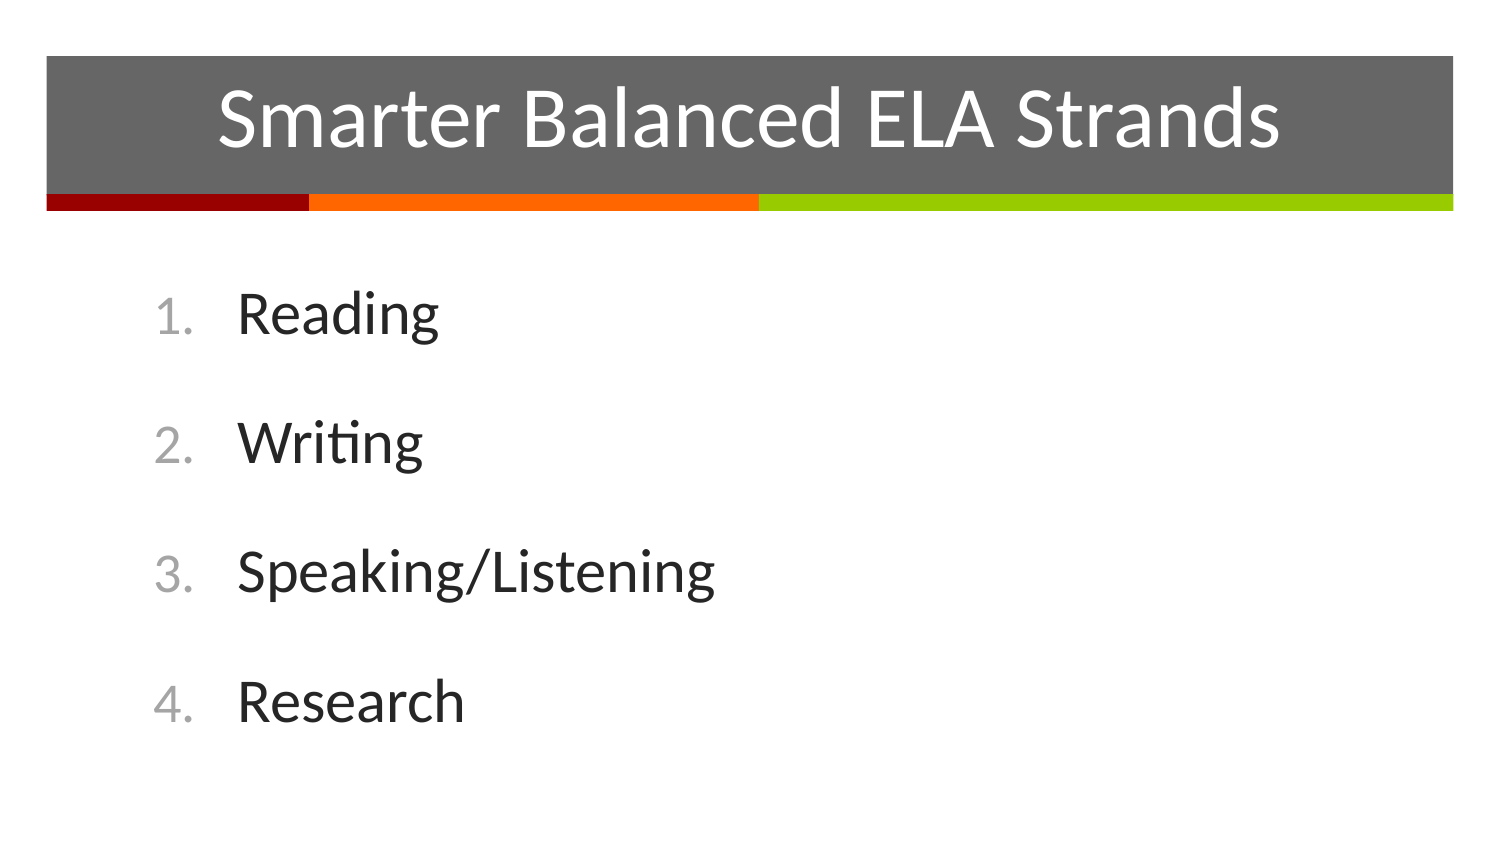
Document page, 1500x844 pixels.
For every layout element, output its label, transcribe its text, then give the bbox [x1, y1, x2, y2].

text_box Reading Writing Speaking/Listening Research [138, 264, 1376, 739]
title Smarter Balanced ELA Strands [75, 65, 1425, 160]
